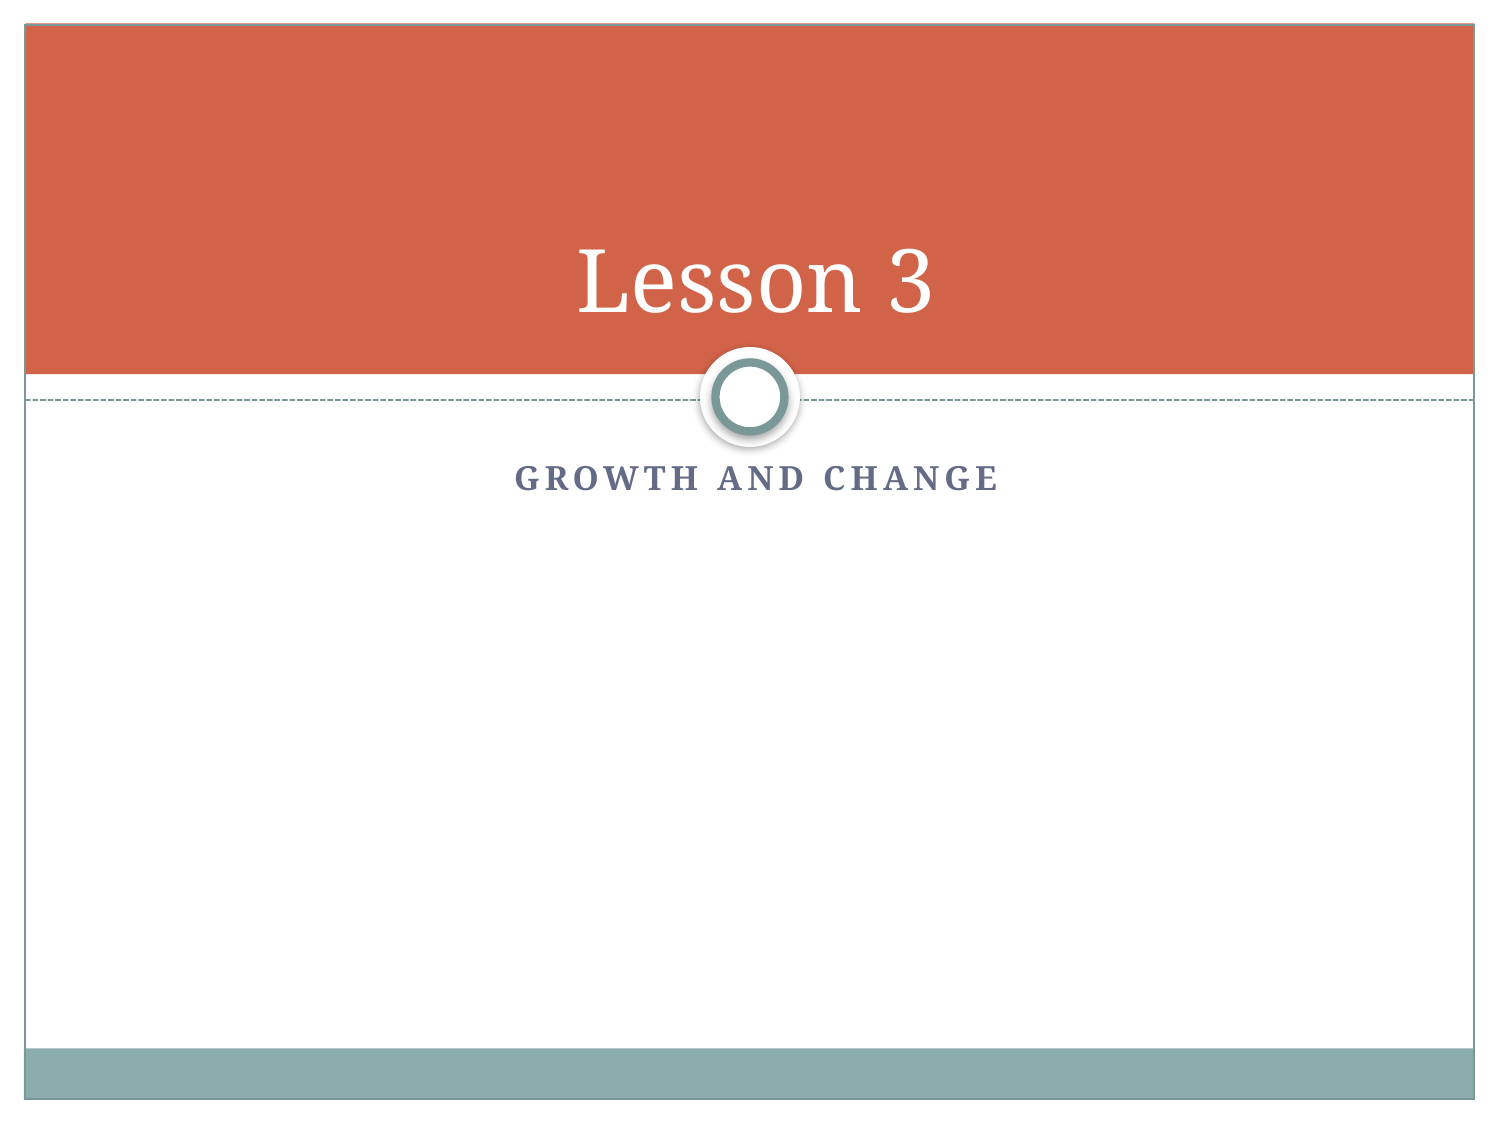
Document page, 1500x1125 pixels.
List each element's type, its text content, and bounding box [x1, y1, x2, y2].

list Growth and change [224, 450, 1288, 725]
title Lesson 3 [118, 87, 1394, 338]
